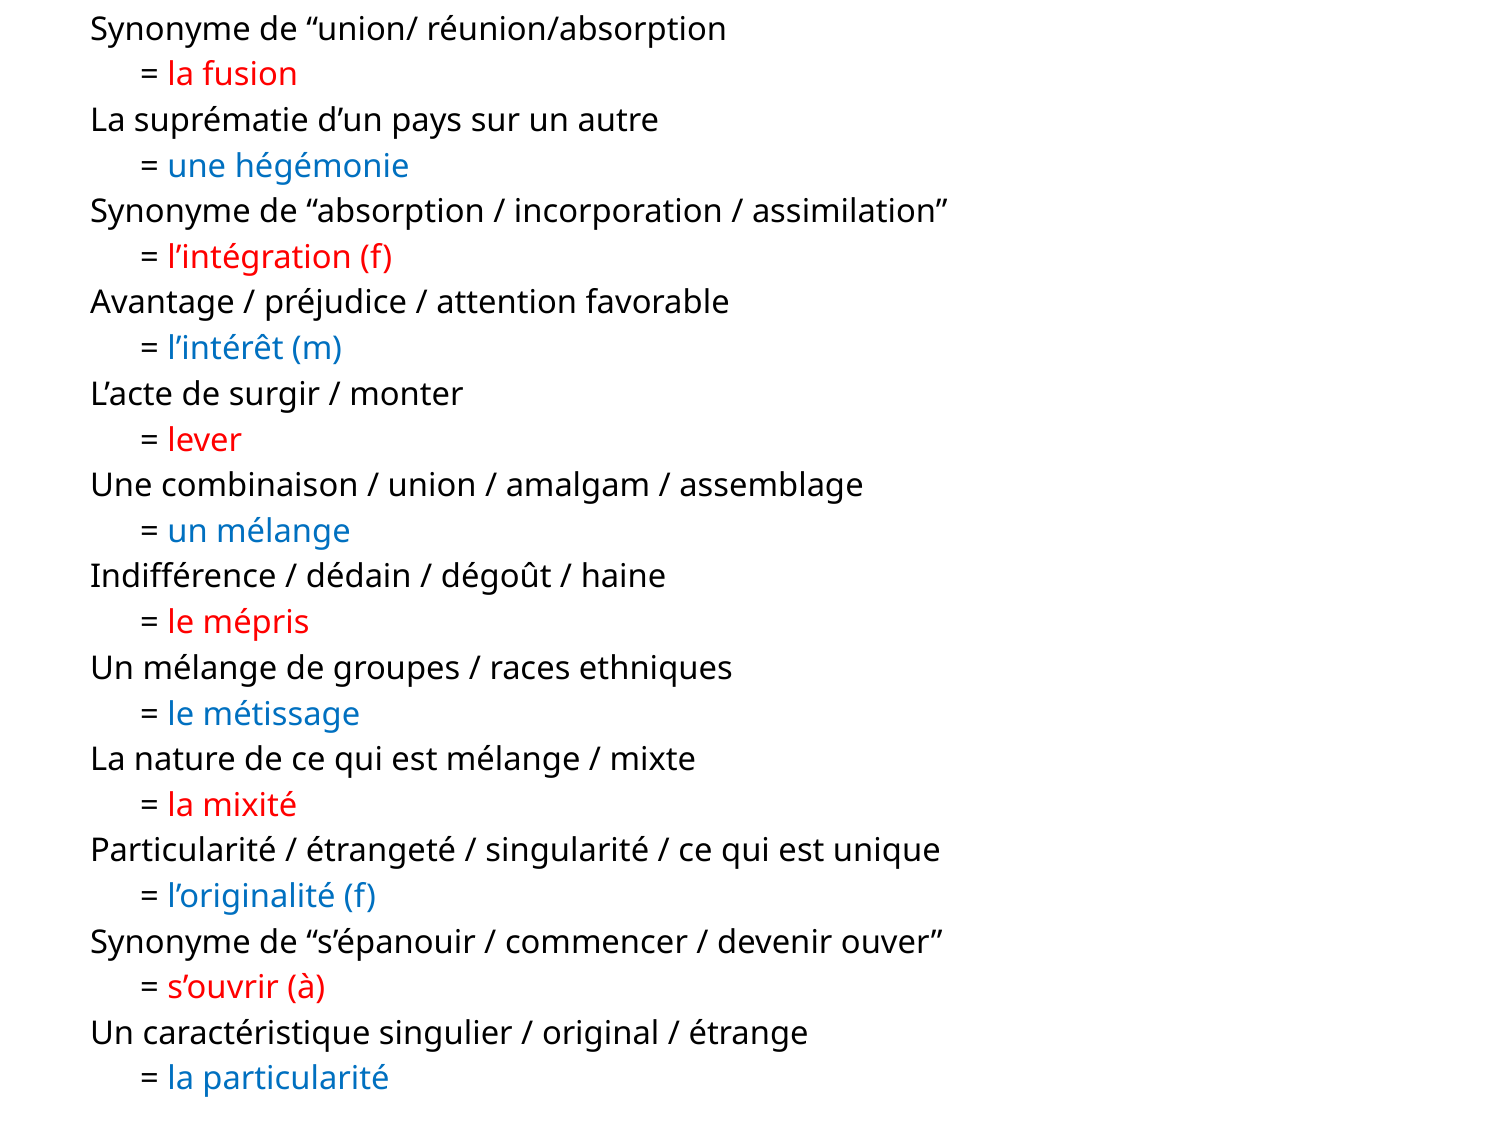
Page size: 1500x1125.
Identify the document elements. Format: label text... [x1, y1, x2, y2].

list Synonyme de “union/ réunion/absorption = la fusion La suprématie d’un pays sur un autre = une hégémonie Synonyme de “absorption / incorporation / assimilation” = l’intégration (f) Avantage / préjudice / attention favorable = l’intérêt (m) L’acte de surgir / monter = lever Une combinaison / union / amalgam / assemblage = un mélange Indifférence / dédain / dégoût / haine = le mépris Un mélange de groupes / races ethniques = le métissage La nature de ce qui est mélange / mixte = la mixité Particularité / étrangeté / singularité / ce qui est unique = l’originalité (f) Synonyme de “s’épanouir / commencer / devenir ouver” = s’ouvrir (à) Un caractéristique singulier / original / étrange = la particularité [75, 0, 1500, 1125]
